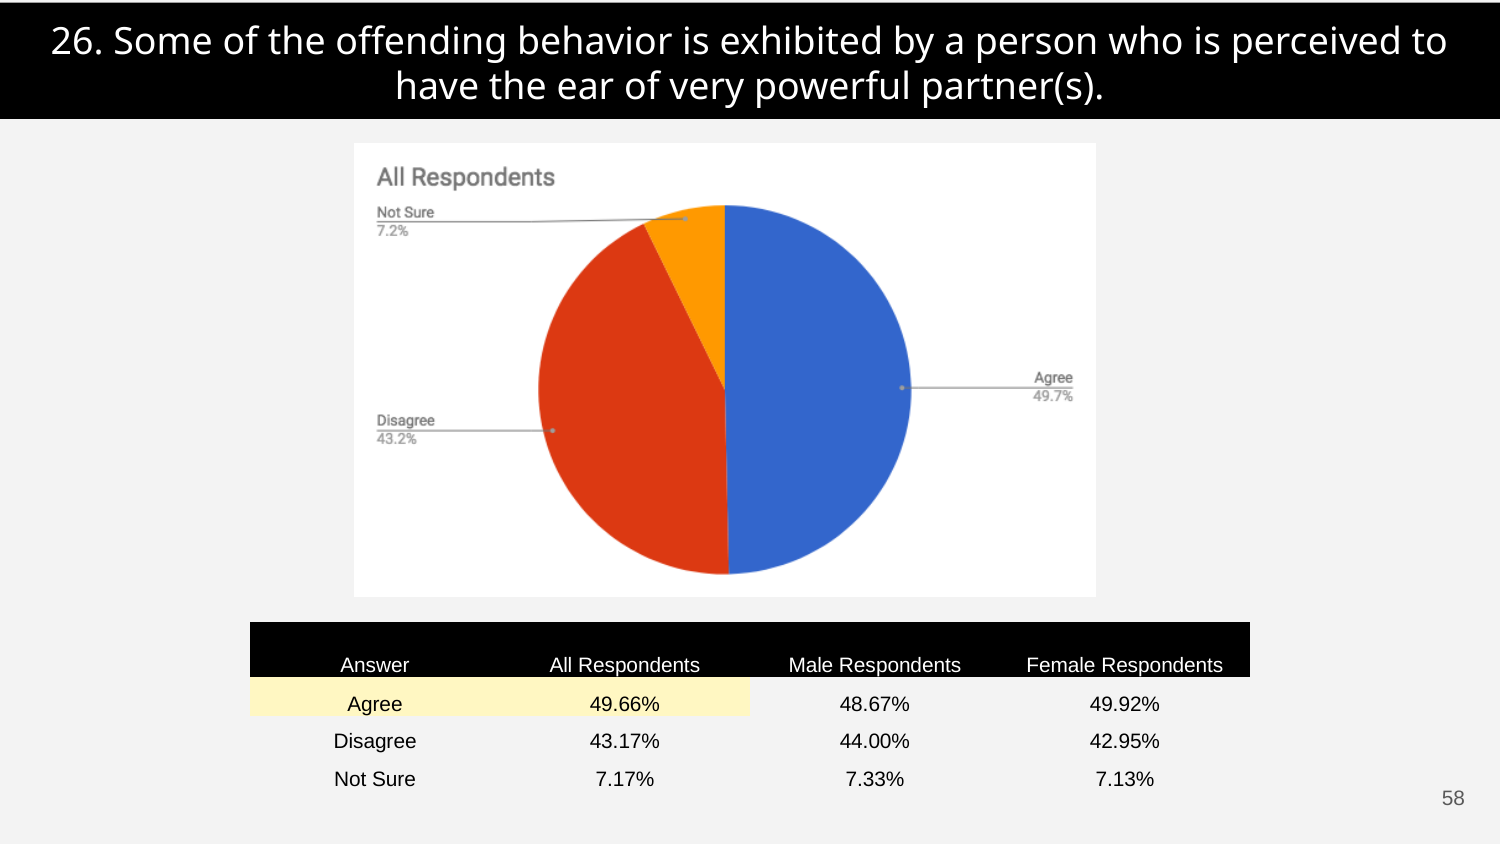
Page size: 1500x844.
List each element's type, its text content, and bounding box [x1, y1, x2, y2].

table_cell Not Sure [250, 753, 500, 791]
text_box 26. Some of the offending behavior is exhibited by a person who is perceived to have the ear of very powerful partner(s). [0, 2, 1500, 119]
table_header Male Respondents [750, 622, 1000, 677]
table_cell 49.92% [1000, 677, 1250, 716]
table_cell 44.00% [750, 716, 1000, 753]
table_cell 7.17% [500, 753, 750, 791]
table_cell 7.13% [1000, 753, 1250, 791]
table_cell 42.95% [1000, 716, 1250, 753]
table_cell Disagree [250, 716, 500, 753]
table_cell 7.33% [750, 753, 1000, 791]
table_cell 49.66% [500, 677, 750, 716]
table_cell Agree [250, 677, 500, 716]
slide_number 57 [1389, 764, 1480, 830]
picture [354, 143, 1096, 597]
table_header Answer [250, 622, 500, 677]
table_header All Respondents [500, 622, 750, 677]
table_cell 48.67% [750, 677, 1000, 716]
table_cell 43.17% [500, 716, 750, 753]
table_header Female Respondents [1000, 622, 1250, 677]
